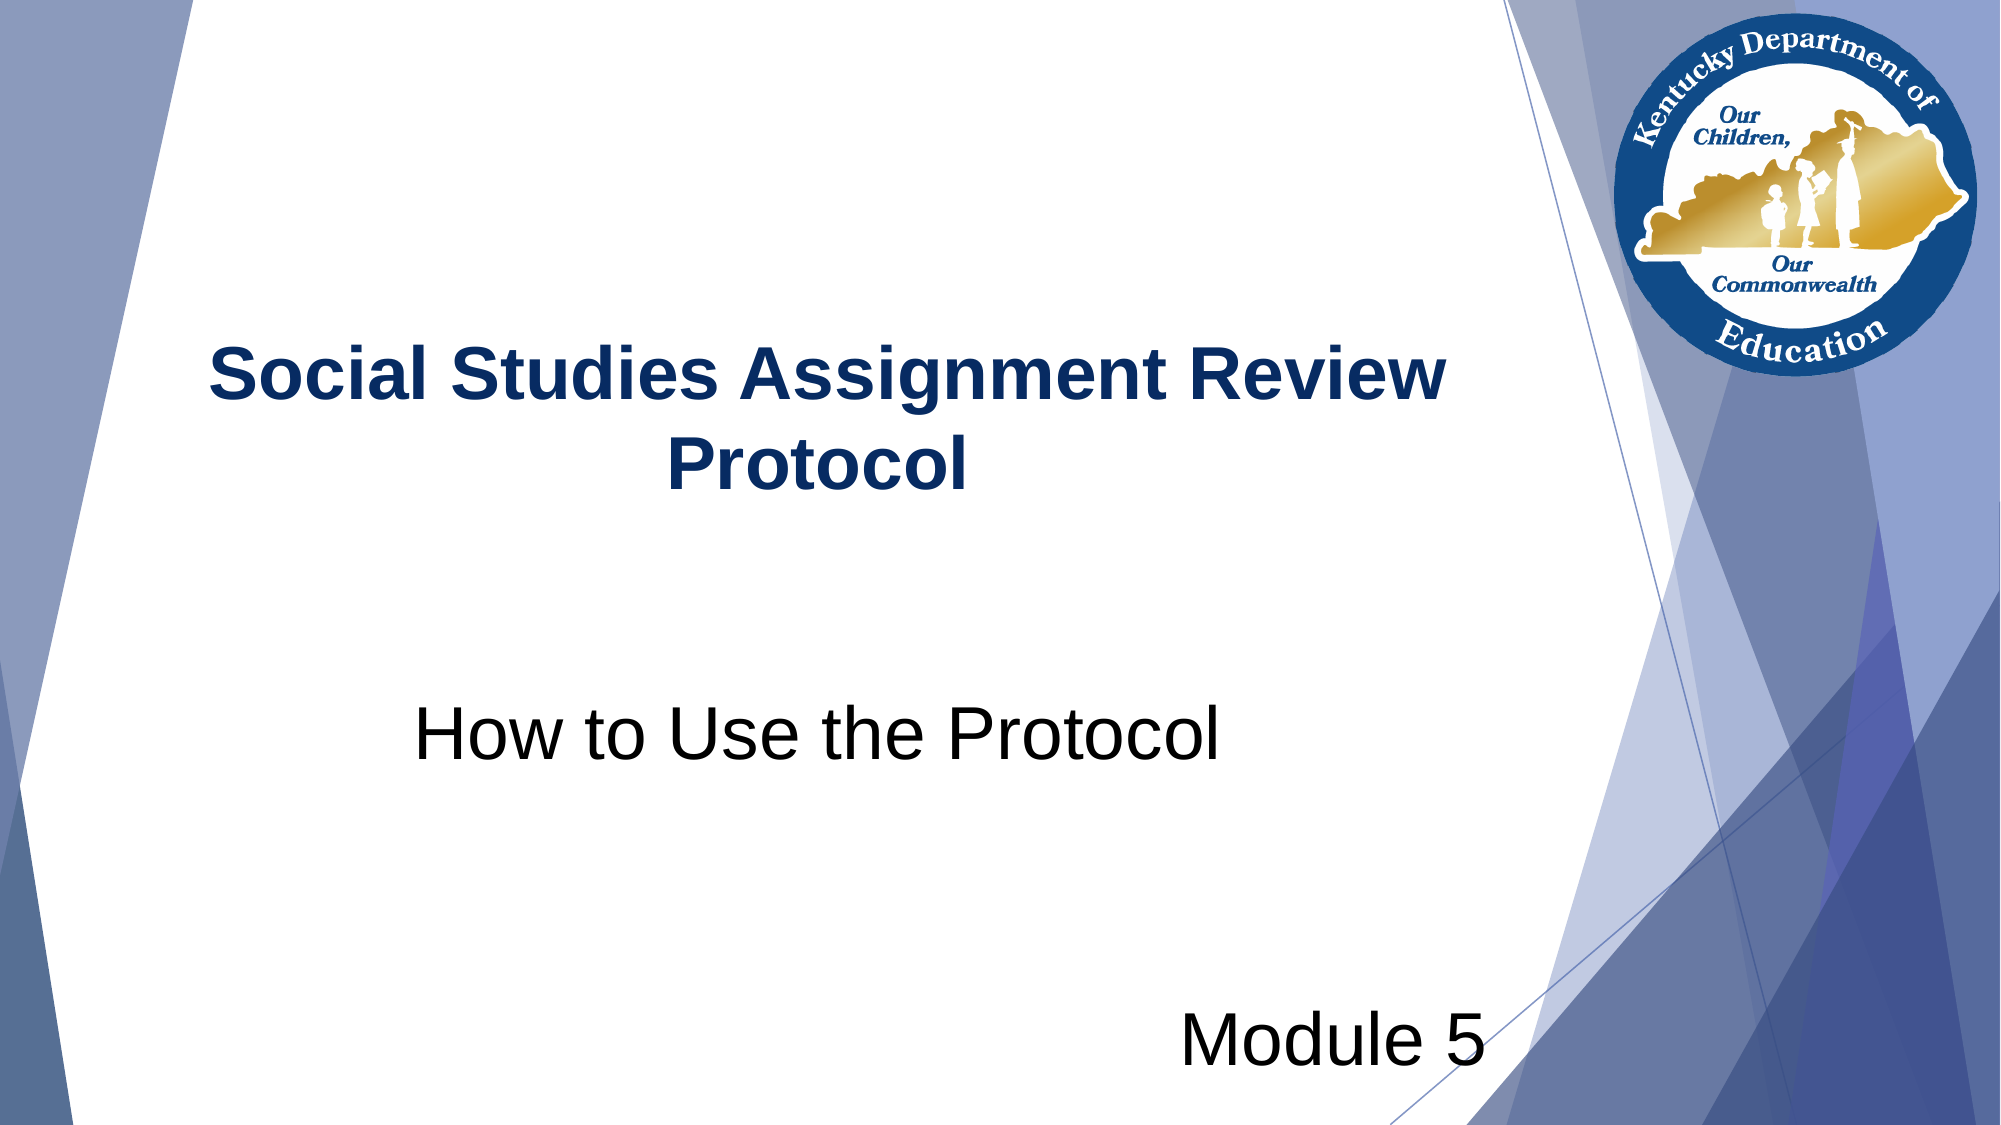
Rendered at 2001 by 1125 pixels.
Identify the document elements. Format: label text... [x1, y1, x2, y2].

picture [1598, 0, 1989, 390]
title Social Studies Assignment Review Protocol How to Use the Protocol Module 5 [153, 188, 1503, 1088]
